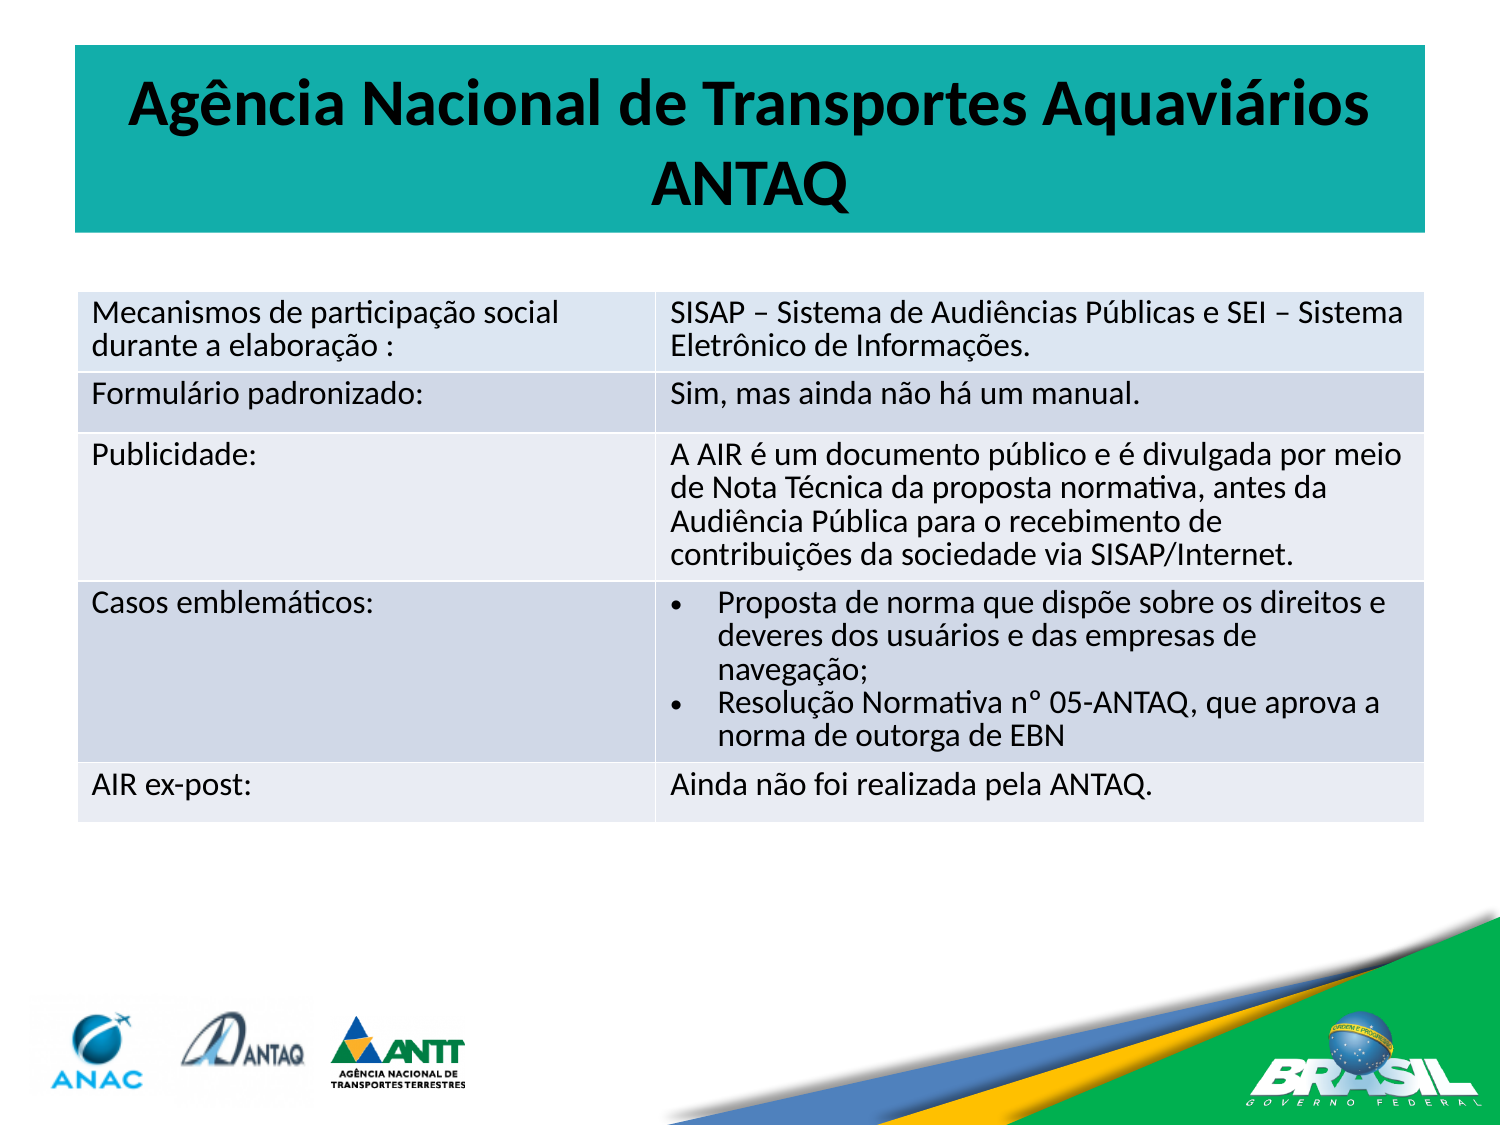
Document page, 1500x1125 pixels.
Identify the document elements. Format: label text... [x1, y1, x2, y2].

picture [1246, 1011, 1482, 1106]
table_cell Proposta de norma que dispõe sobre os direitos e deveres dos usuários e das empresas de navegação; Resolução Normativa nº 05-ANTAQ, que aprova a norma de outorga de EBN [656, 582, 1424, 762]
table_cell A AIR é um documento público e é divulgada por meio de Nota Técnica da proposta normativa, antes da Audiência Pública para o recebimento de contribuições da sociedade via SISAP/Internet. [656, 434, 1424, 580]
table_cell Formulário padronizado: [78, 373, 655, 432]
title Agência Nacional de Transportes Aquaviários ANTAQ [75, 45, 1425, 233]
table_cell Casos emblemáticos: [78, 582, 655, 762]
table_cell Sim, mas ainda não há um manual. [656, 373, 1424, 432]
table_cell Publicidade: [78, 434, 655, 580]
text_box [74, 267, 1425, 1047]
picture [330, 1047, 465, 1124]
table_header Mecanismos de participação social durante a elaboração : [78, 292, 655, 371]
picture [29, 993, 314, 1108]
table_header SISAP – Sistema de Audiências Públicas e SEI – Sistema Eletrônico de Informações. [656, 292, 1424, 371]
table_cell Ainda não foi realizada pela ANTAQ. [656, 763, 1424, 822]
table_cell AIR ex-post: [78, 763, 655, 822]
